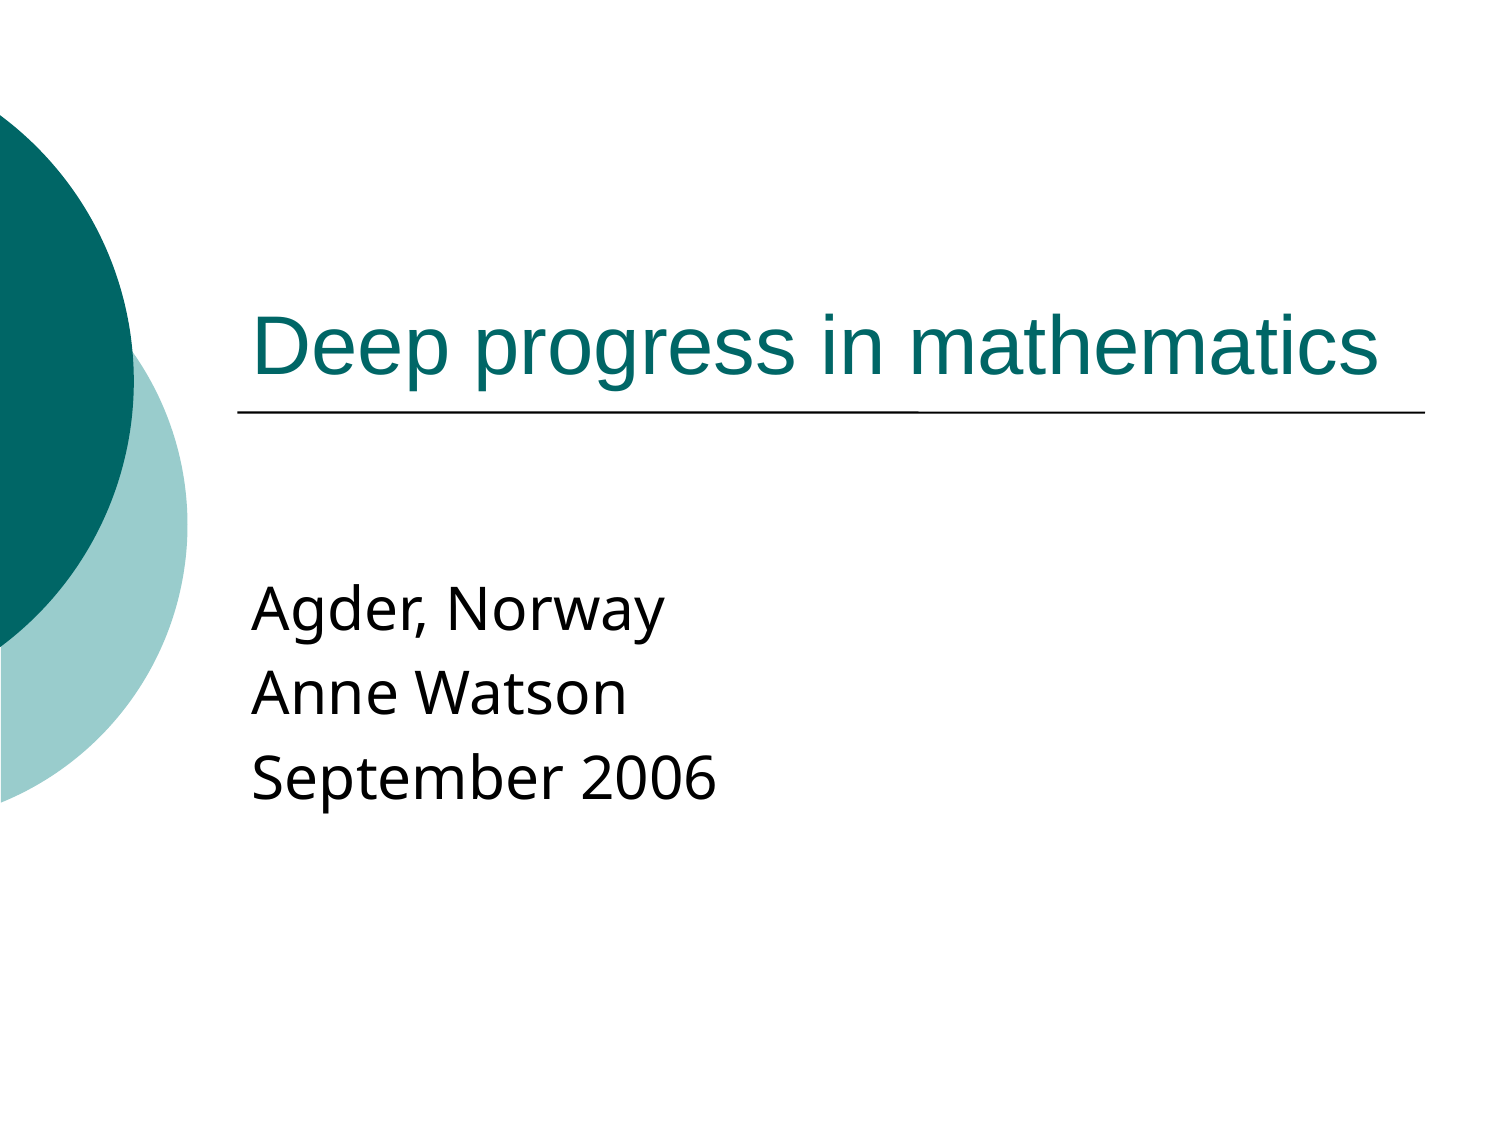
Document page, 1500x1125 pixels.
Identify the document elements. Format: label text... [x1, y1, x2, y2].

subtitle Agder, Norway Anne Watson September 2006 [236, 561, 1425, 850]
title Deep progress in mathematics [236, 161, 1425, 399]
